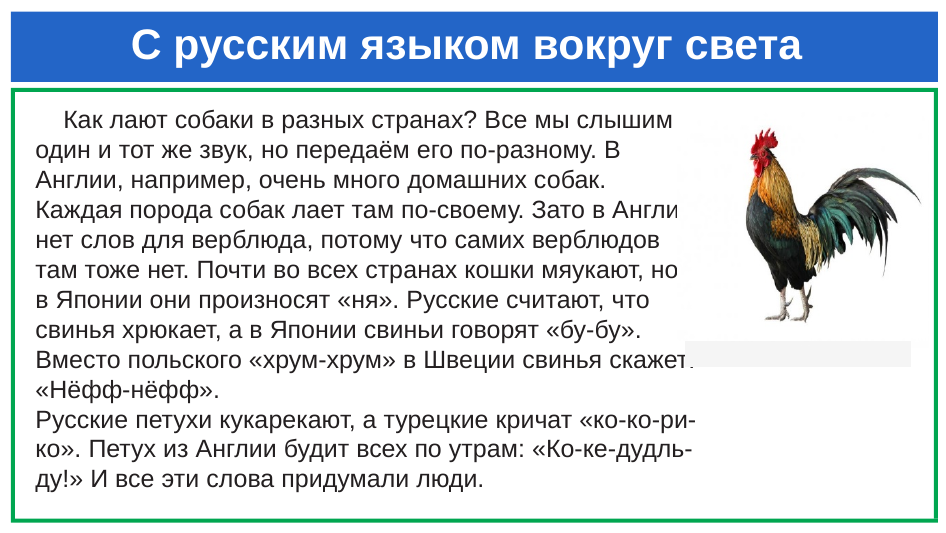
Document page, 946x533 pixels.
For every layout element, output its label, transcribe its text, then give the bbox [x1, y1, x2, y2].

picture [677, 108, 933, 367]
title С русским языком вокруг света [49, 16, 897, 106]
list Как лают собаки в разных странах? Все мы слышим один и тот же звук, но передаём его по-разному. В Англии, например, очень много домашних собак. Каждая порода собак лает там по-своему. Зато в Англии нет слов для верблюда, потому что самих верблюдов там тоже нет. Почти во всех странах кошки мяукают, но в Японии они произносят «ня». Русские считают, что свинья хрюкает, а в Японии свиньи говорят «бу-бу». Вместо польского «хрум-хрум» в Швеции свинья скажет: «Нёфф-нёфф». Русские петухи кукарекают, а турецкие кричат «ко-ко-ри-ко». Петух из Англии будит всех по утрам: «Ко-ке-дудль-ду!» И все эти слова придумали люди. [35, 103, 698, 533]
